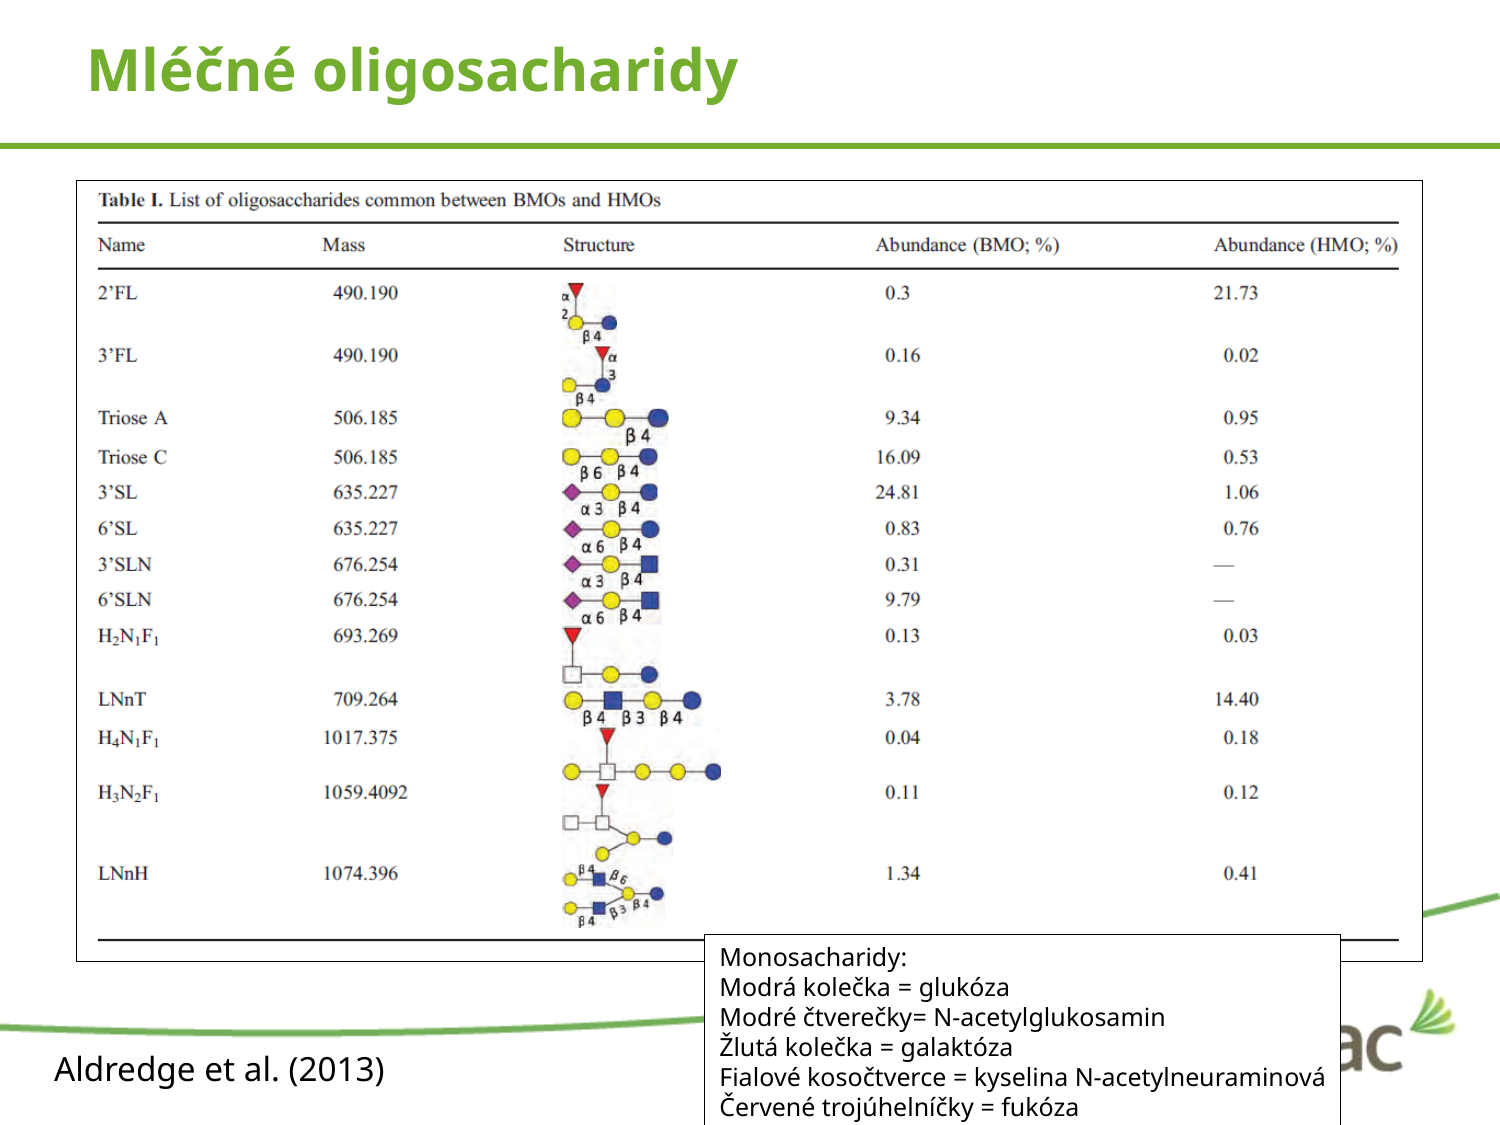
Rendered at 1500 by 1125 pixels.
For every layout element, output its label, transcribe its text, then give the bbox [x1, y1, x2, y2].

title Mléčné oligosacharidy [71, 0, 1422, 138]
text_box Monosacharidy: Modrá kolečka = glukóza Modré čtverečky= N-acetylglukosamin Žlutá kolečka = galaktóza Fialové kosočtverce = kyselina N-acetylneuraminová Červené trojúhelníčky = fukóza [704, 969, 1341, 1125]
text_box Aldredge et al. (2013) [39, 1040, 400, 1096]
picture [0, 179, 1500, 1110]
